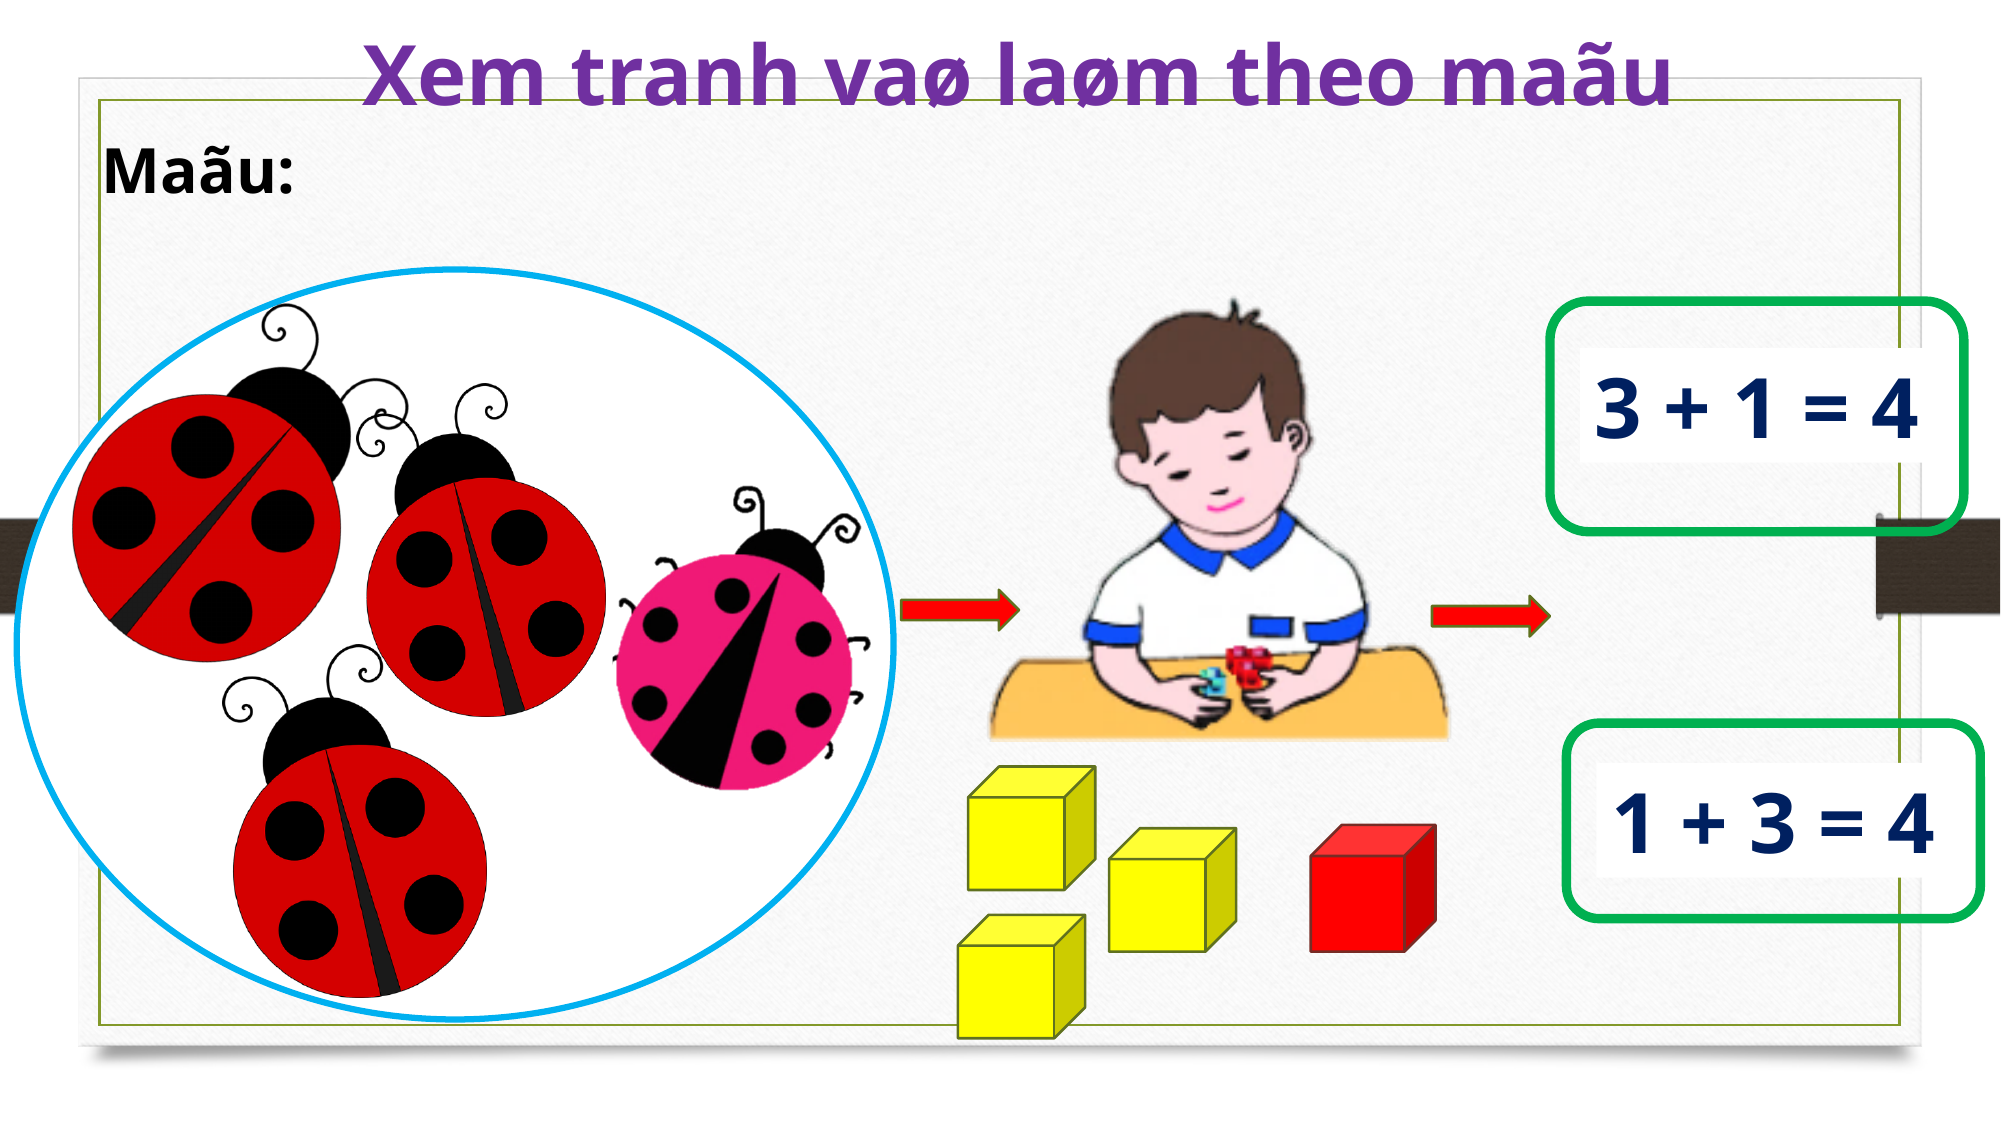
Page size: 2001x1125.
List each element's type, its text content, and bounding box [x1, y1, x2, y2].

text_box [884, 561, 895, 728]
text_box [957, 766, 1237, 1039]
text_box [1453, 594, 1551, 638]
text_box [899, 598, 962, 622]
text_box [1566, 722, 1981, 919]
text_box [1309, 823, 1437, 953]
text_box [15, 522, 222, 964]
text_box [1549, 300, 1965, 532]
text_box [304, 268, 858, 1021]
text_box Xem tranh vaø laøm theo maãu [347, 14, 1691, 130]
text_box [95, 415, 106, 428]
text_box [262, 296, 288, 306]
text_box Maãu: [87, 123, 310, 214]
picture [0, 0, 2001, 1125]
